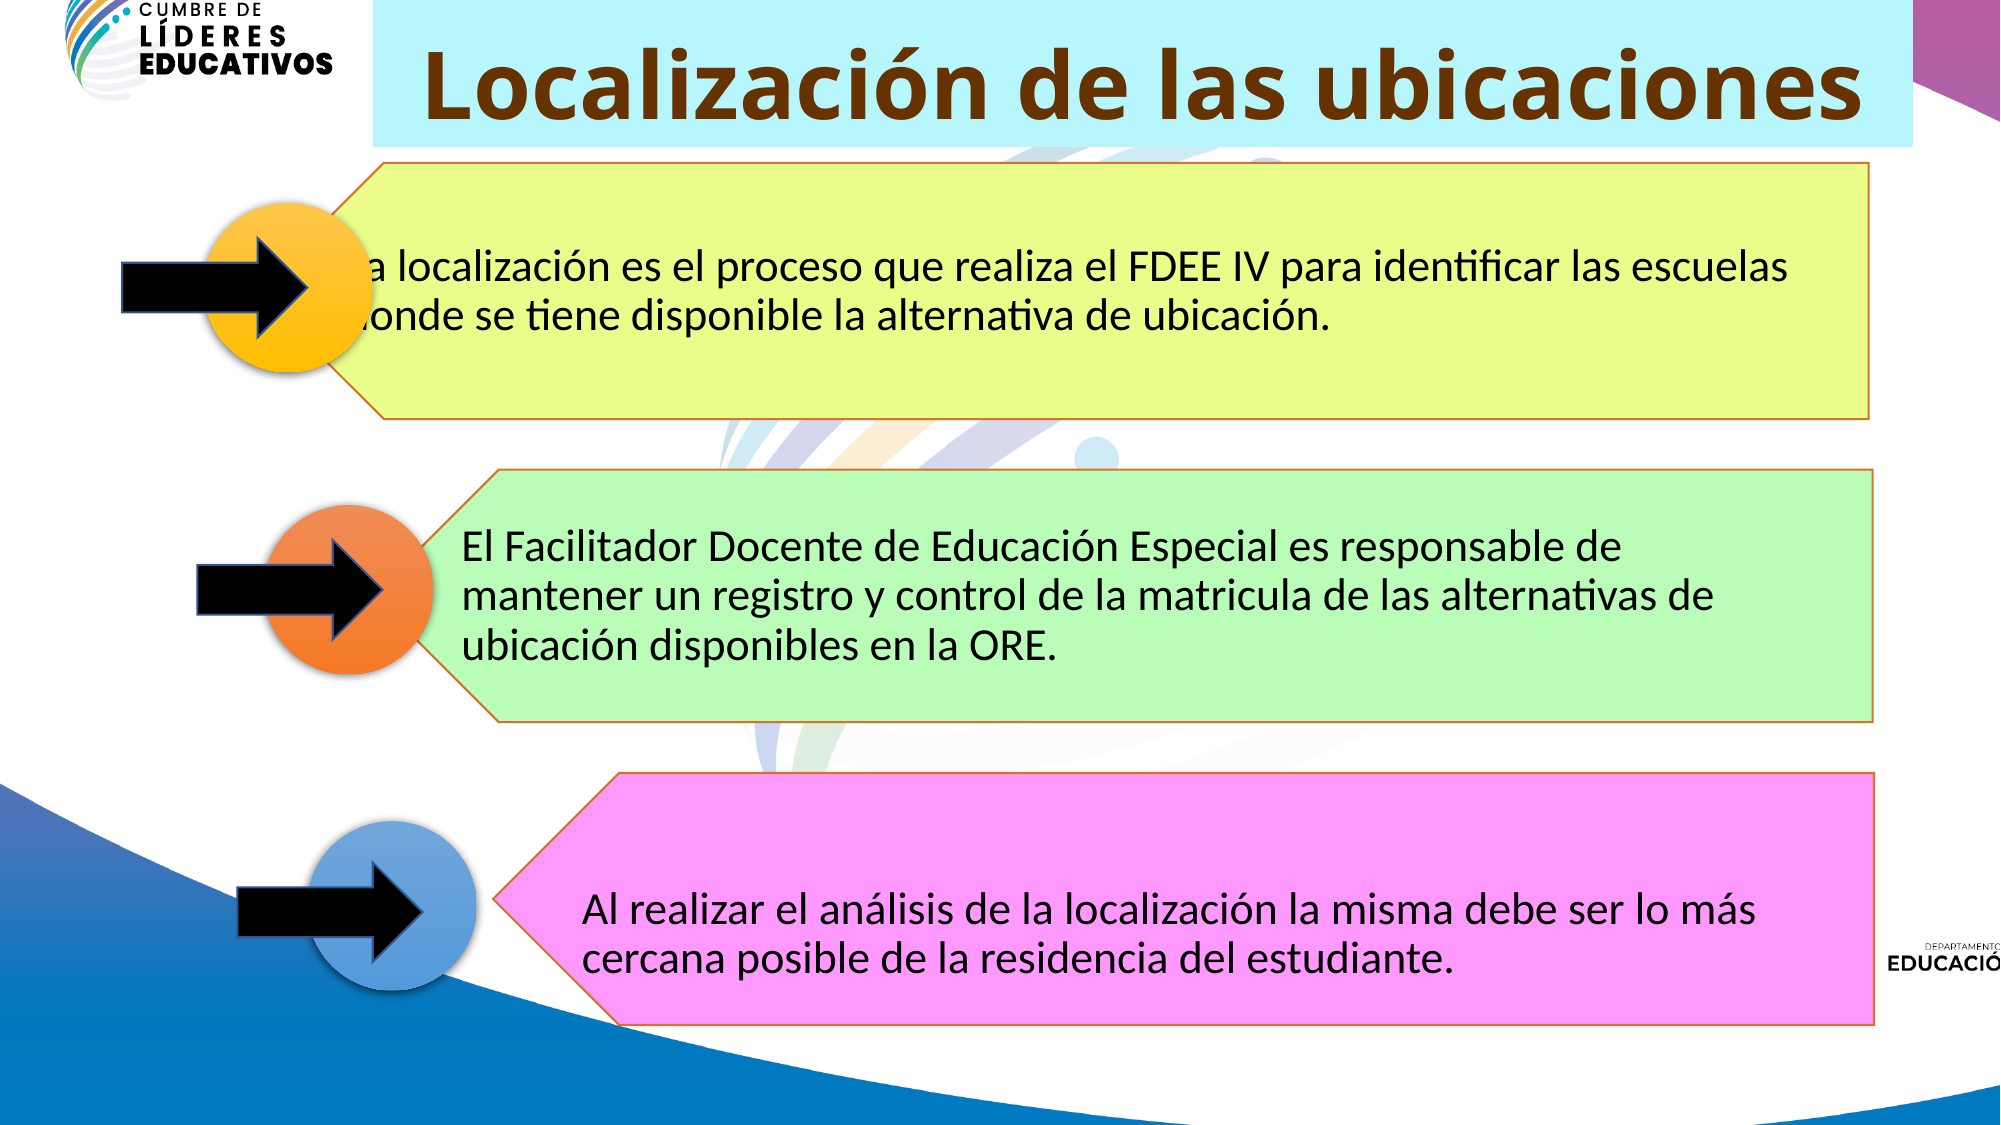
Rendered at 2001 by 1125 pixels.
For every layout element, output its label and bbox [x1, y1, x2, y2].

text_box [193, 162, 2000, 1025]
picture [0, 0, 2000, 1125]
